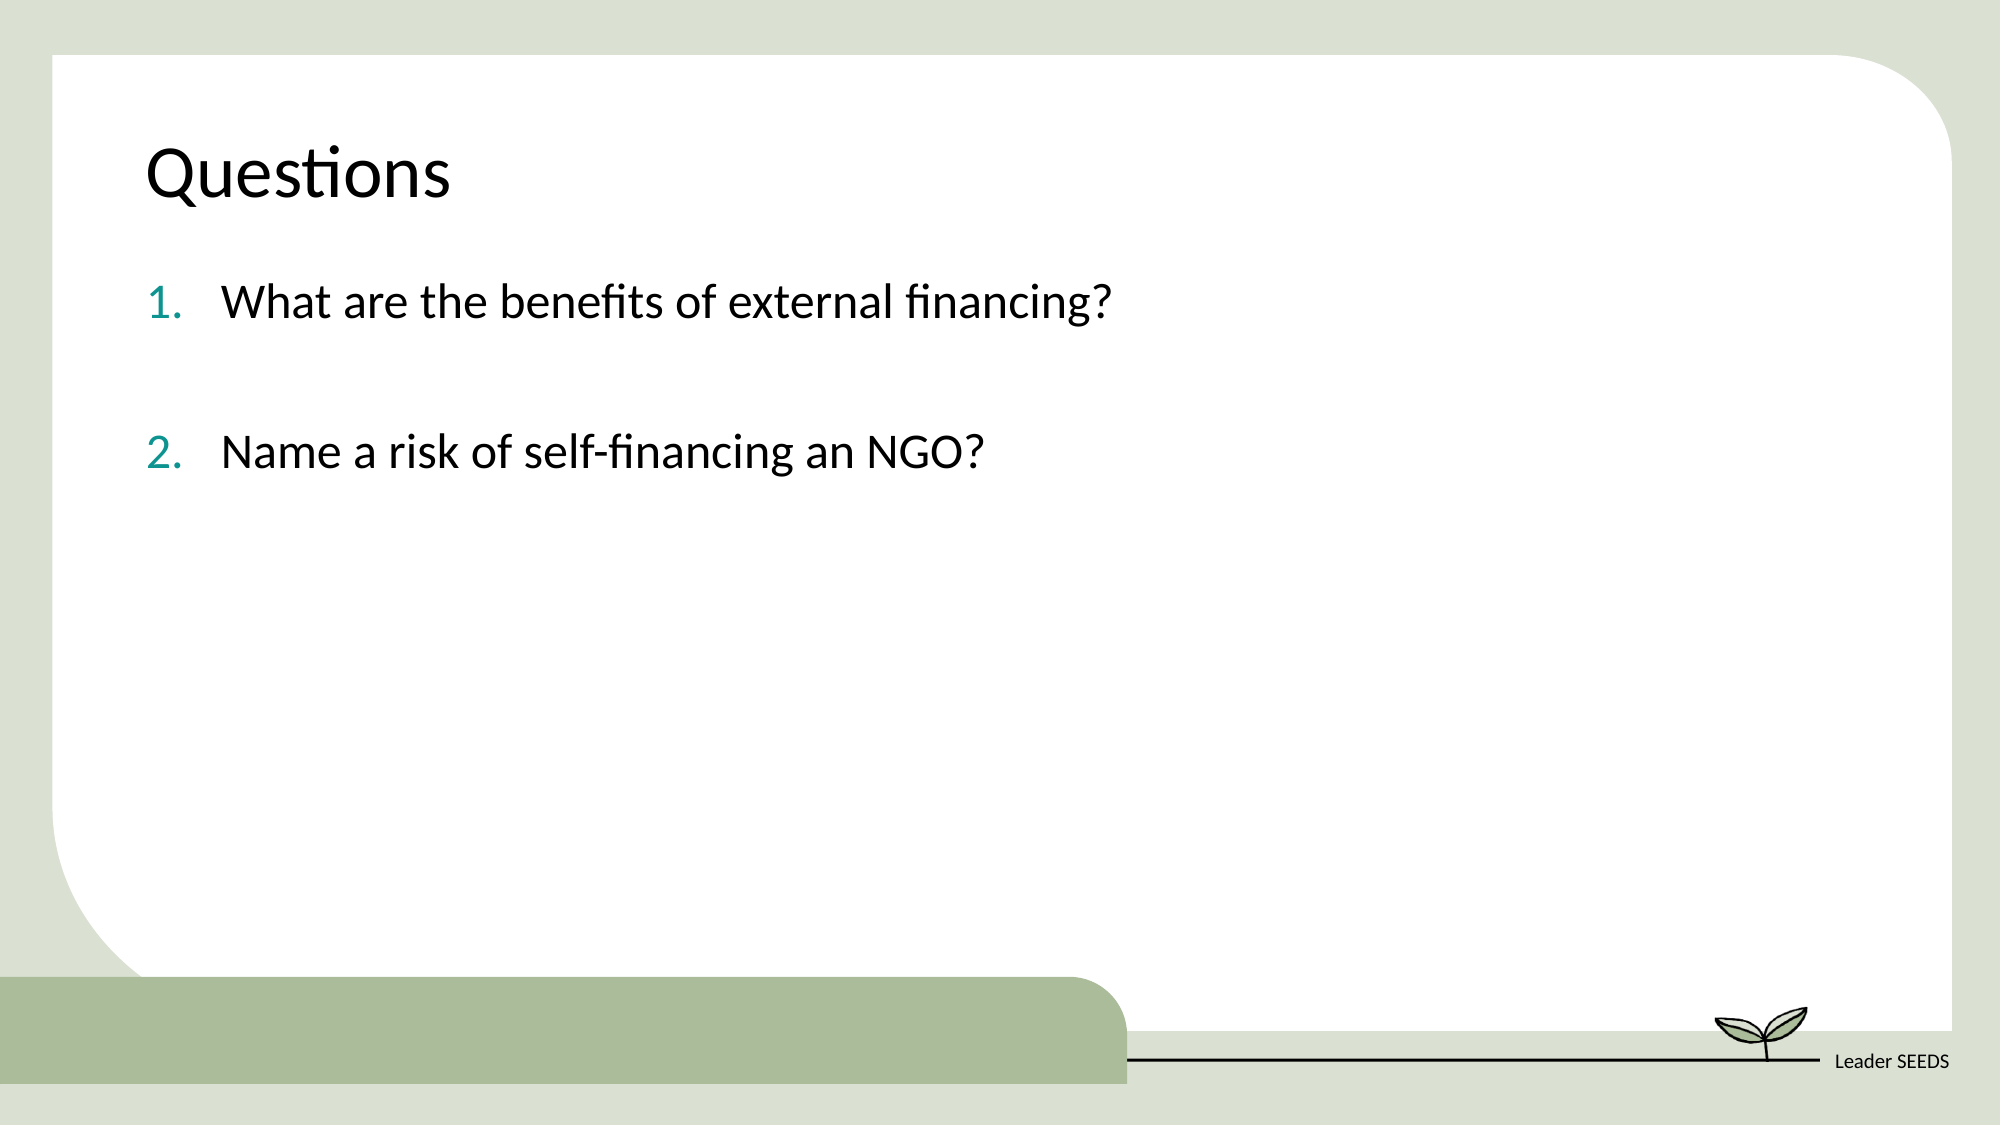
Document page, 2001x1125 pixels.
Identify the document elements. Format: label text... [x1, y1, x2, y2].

list Questions [130, 124, 1869, 260]
text_box What are the benefits of external financing? Name a risk of self-financing an NGO? [130, 267, 1853, 636]
